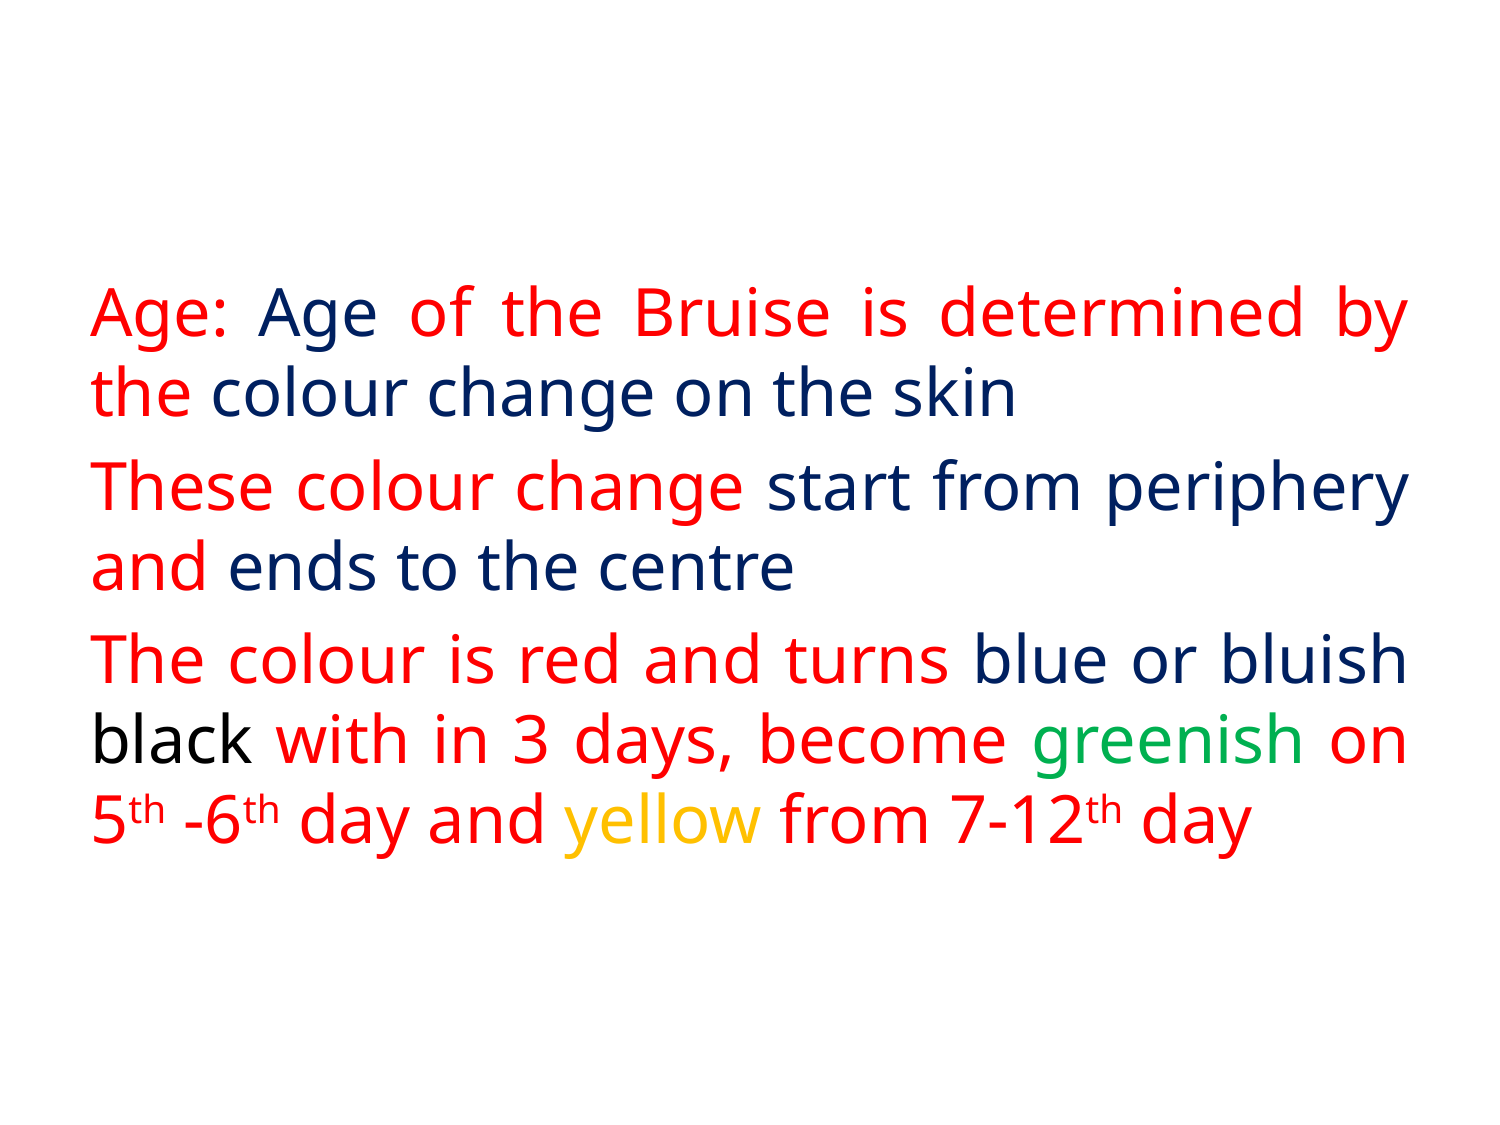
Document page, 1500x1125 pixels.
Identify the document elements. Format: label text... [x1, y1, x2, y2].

list Age: Age of the Bruise is determined by the colour change on the skin These colour change start from periphery and ends to the centre The colour is red and turns blue or bluish black with in 3 days, become greenish on 5th -6th day and yellow from 7-12th day [75, 262, 1425, 1005]
